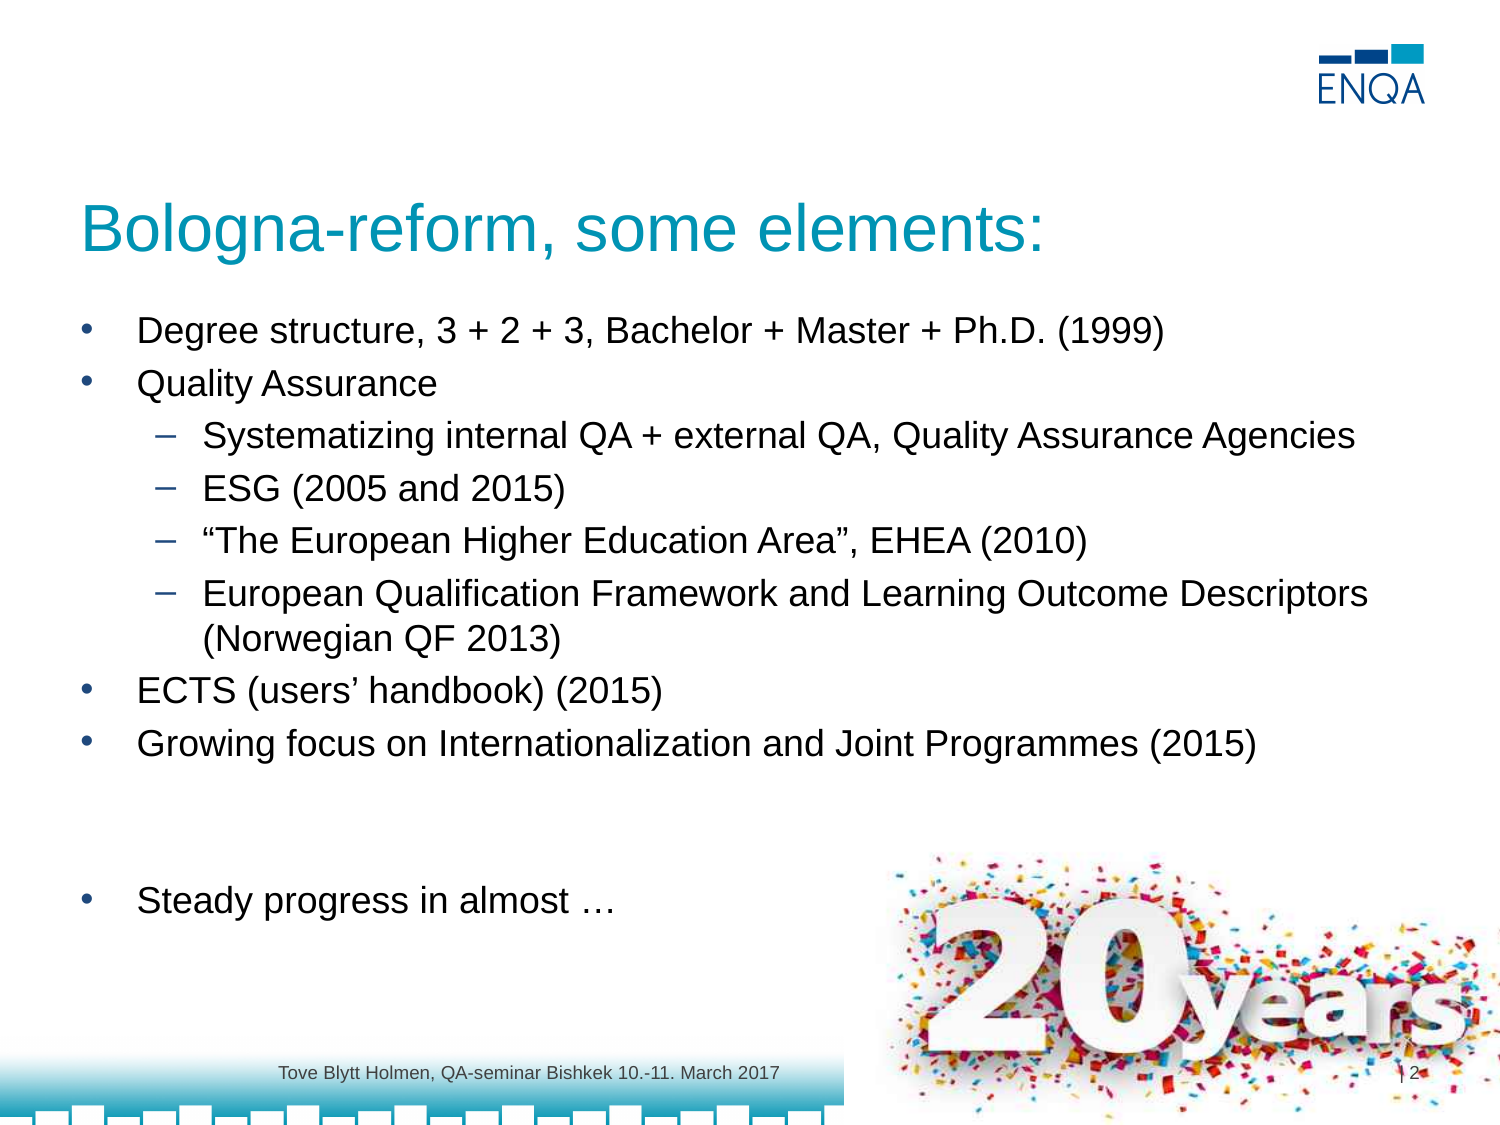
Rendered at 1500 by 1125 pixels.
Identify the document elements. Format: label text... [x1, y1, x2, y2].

title Bologna-reform, some elements: [65, 103, 1435, 272]
list Degree structure, 3 + 2 + 3, Bachelor + Master + Ph.D. (1999) Quality Assurance Systematizing internal QA + external QA, Quality Assurance Agencies ESG (2005 and 2015) “The European Higher Education Area”, EHEA (2010) European Qualification Framework and Learning Outcome Descriptors (Norwegian QF 2013) ECTS (users’ handbook) (2015) Growing focus on Internationalization and Joint Programmes (2015) Steady progress in almost … [65, 298, 1435, 984]
footer Tove Blytt Holmen, QA-seminar Bishkek 10.-11. March 2017 [263, 1032, 839, 1092]
picture [1319, 44, 1425, 103]
picture [0, 833, 1500, 1125]
